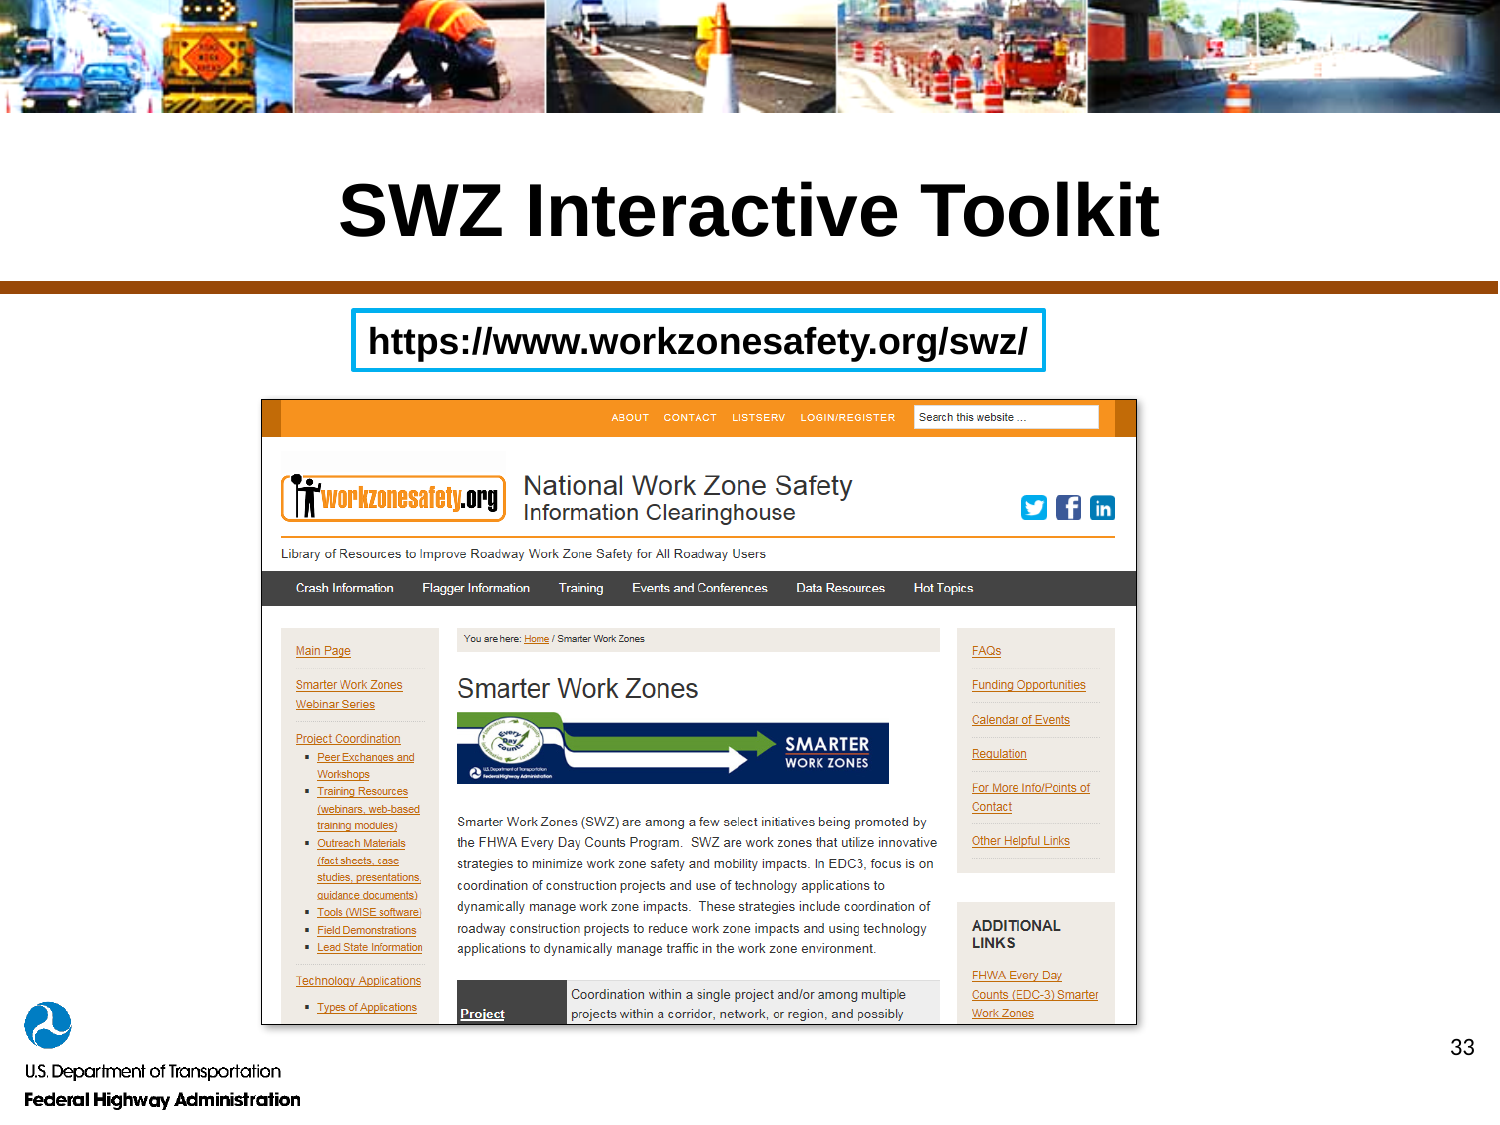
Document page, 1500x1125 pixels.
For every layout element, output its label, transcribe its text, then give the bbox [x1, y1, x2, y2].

slide_number 33 [1423, 1022, 1491, 1069]
picture [0, 0, 1500, 113]
title SWZ Interactive Toolkit [75, 137, 1425, 275]
text_box https://www.workzonesafety.org/swz/ [353, 310, 1044, 370]
picture [24, 398, 1137, 1110]
